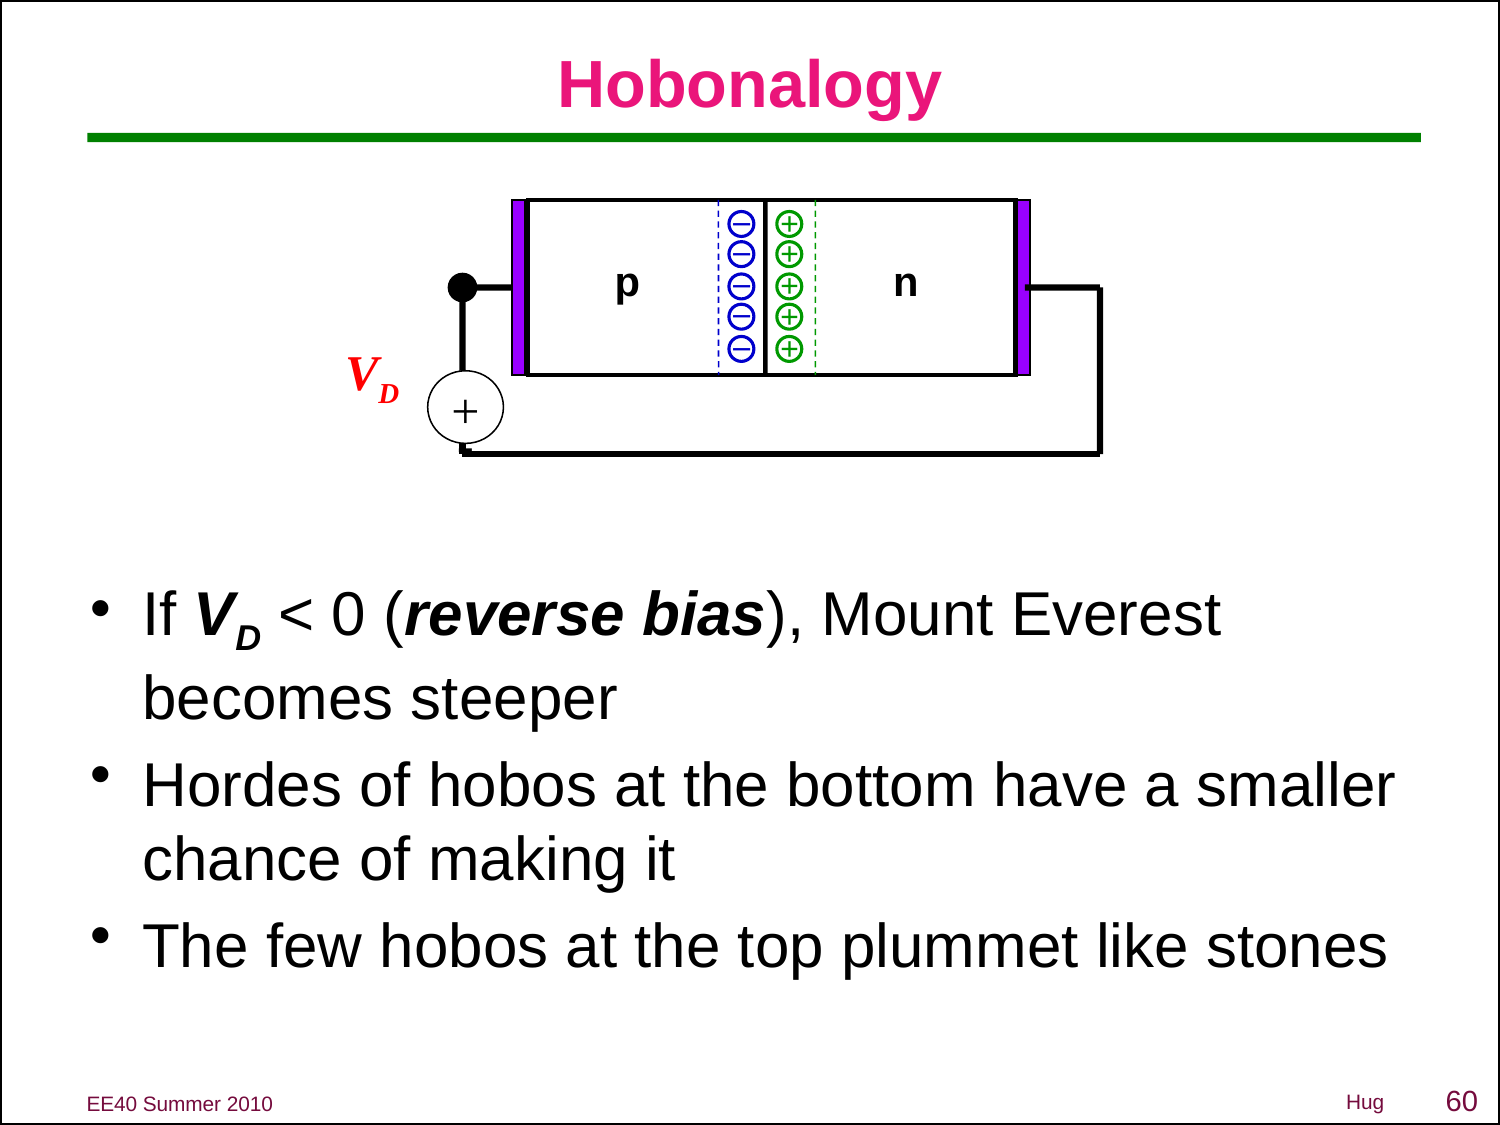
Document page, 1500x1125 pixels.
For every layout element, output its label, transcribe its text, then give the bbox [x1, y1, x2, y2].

text_box + - [427, 370, 504, 444]
text_box [815, 200, 1016, 375]
text_box + [771, 224, 815, 257]
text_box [718, 316, 766, 373]
text_box [512, 200, 525, 375]
text_box + [769, 194, 815, 224]
text_box [527, 200, 714, 375]
text_box [1017, 200, 1030, 375]
text_box + [771, 257, 815, 287]
text_box + [770, 319, 815, 375]
text_box p n [599, 247, 713, 313]
text_box + [771, 287, 815, 319]
text_box VD [330, 333, 415, 417]
text_box p n [815, 247, 934, 313]
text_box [718, 253, 766, 283]
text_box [718, 191, 766, 248]
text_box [718, 284, 766, 316]
title Hobonalogy [74, 37, 1426, 126]
text_box [450, 275, 475, 300]
list If VD < 0 (reverse bias), Mount Everest becomes steeper Hordes of hobos at the bottom have a smaller chance of making it The few hobos at the top plummet like stones [74, 565, 1426, 1056]
